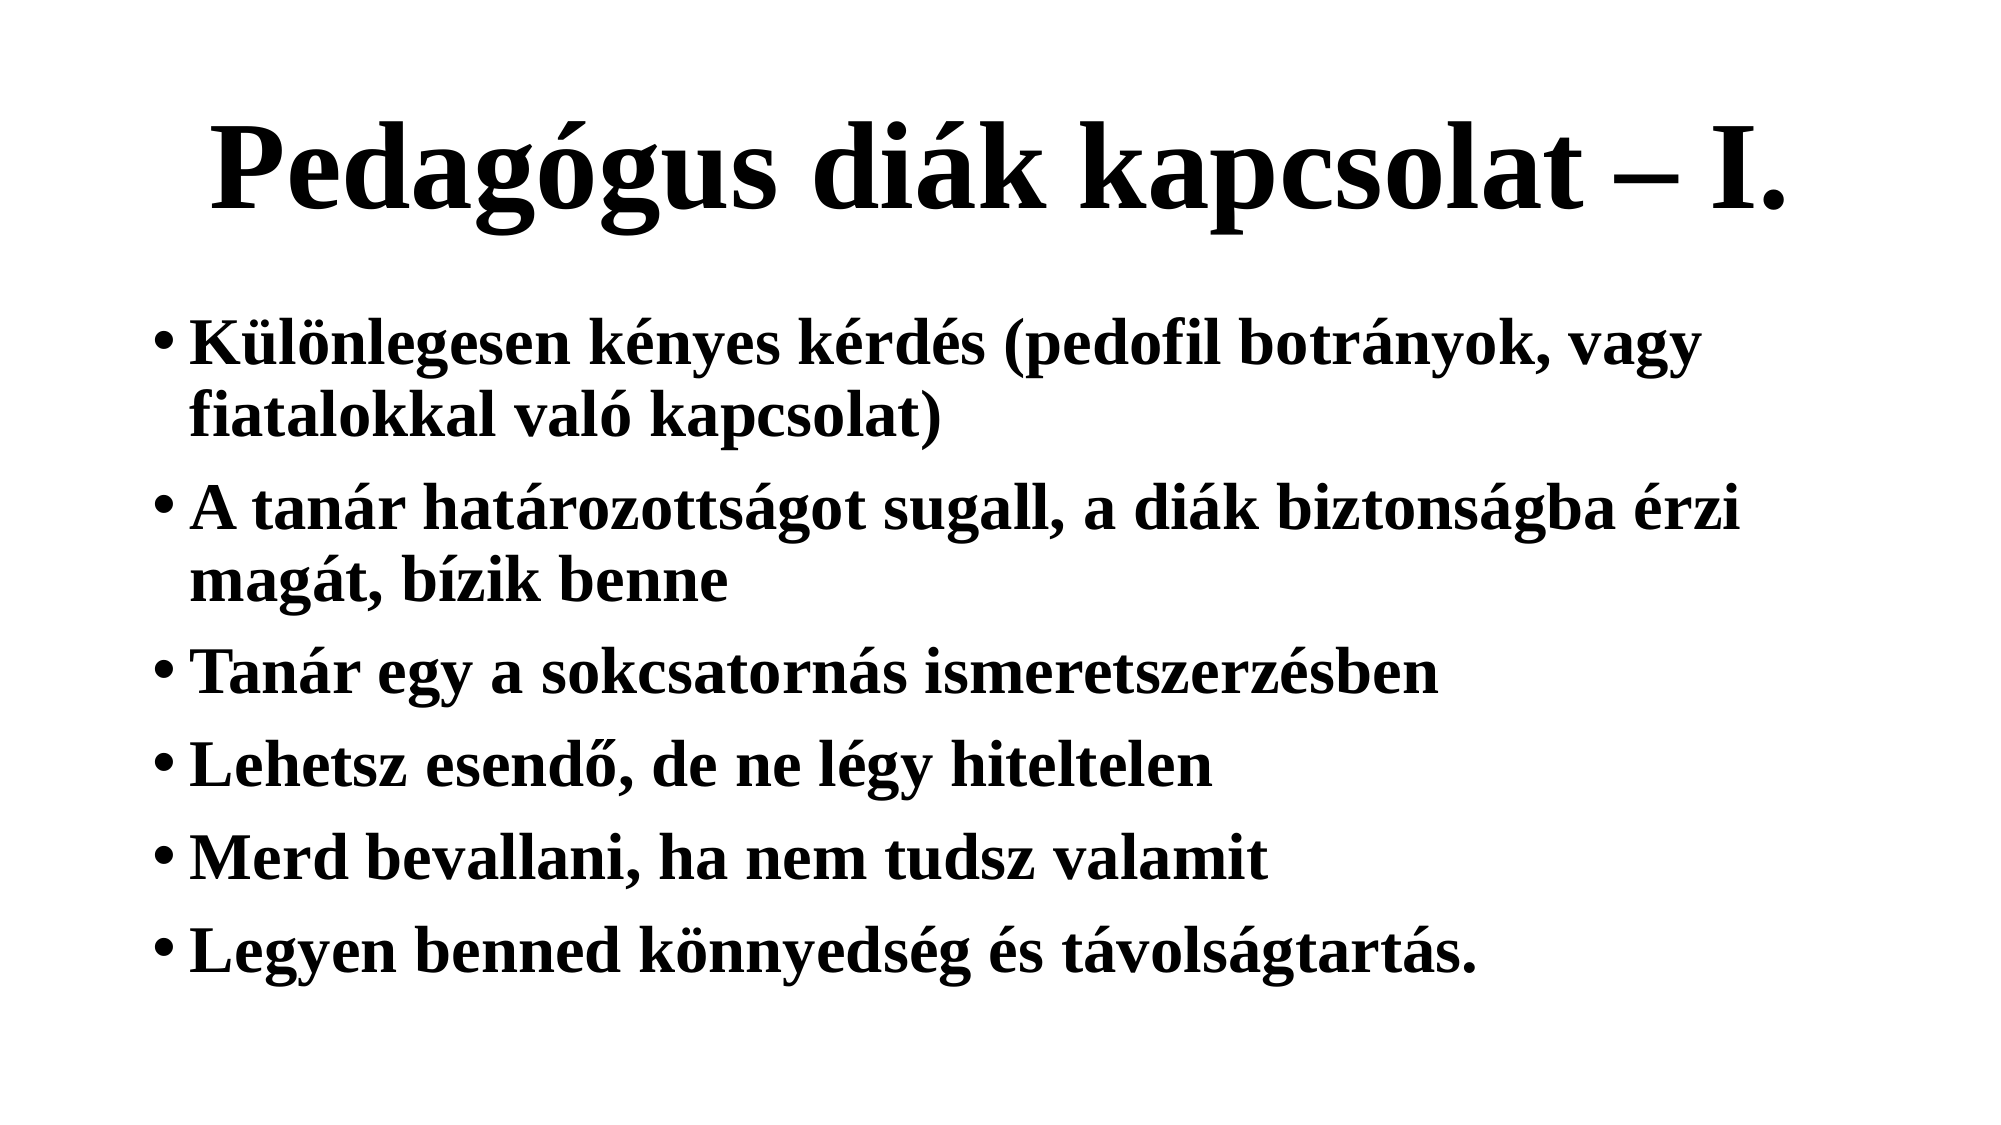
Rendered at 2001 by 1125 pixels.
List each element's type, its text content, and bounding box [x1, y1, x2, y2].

title Pedagógus diák kapcsolat – I. [137, 59, 1863, 278]
list Különlegesen kényes kérdés (pedofil botrányok, vagy fiatalokkal való kapcsolat) A tanár határozottságot sugall, a diák biztonságba érzi magát, bízik benne Tanár egy a sokcsatornás ismeretszerzésben Lehetsz esendő, de ne légy hiteltelen Merd bevallani, ha nem tudsz valamit Legyen benned könnyedség és távolságtartás. [137, 299, 1863, 1014]
